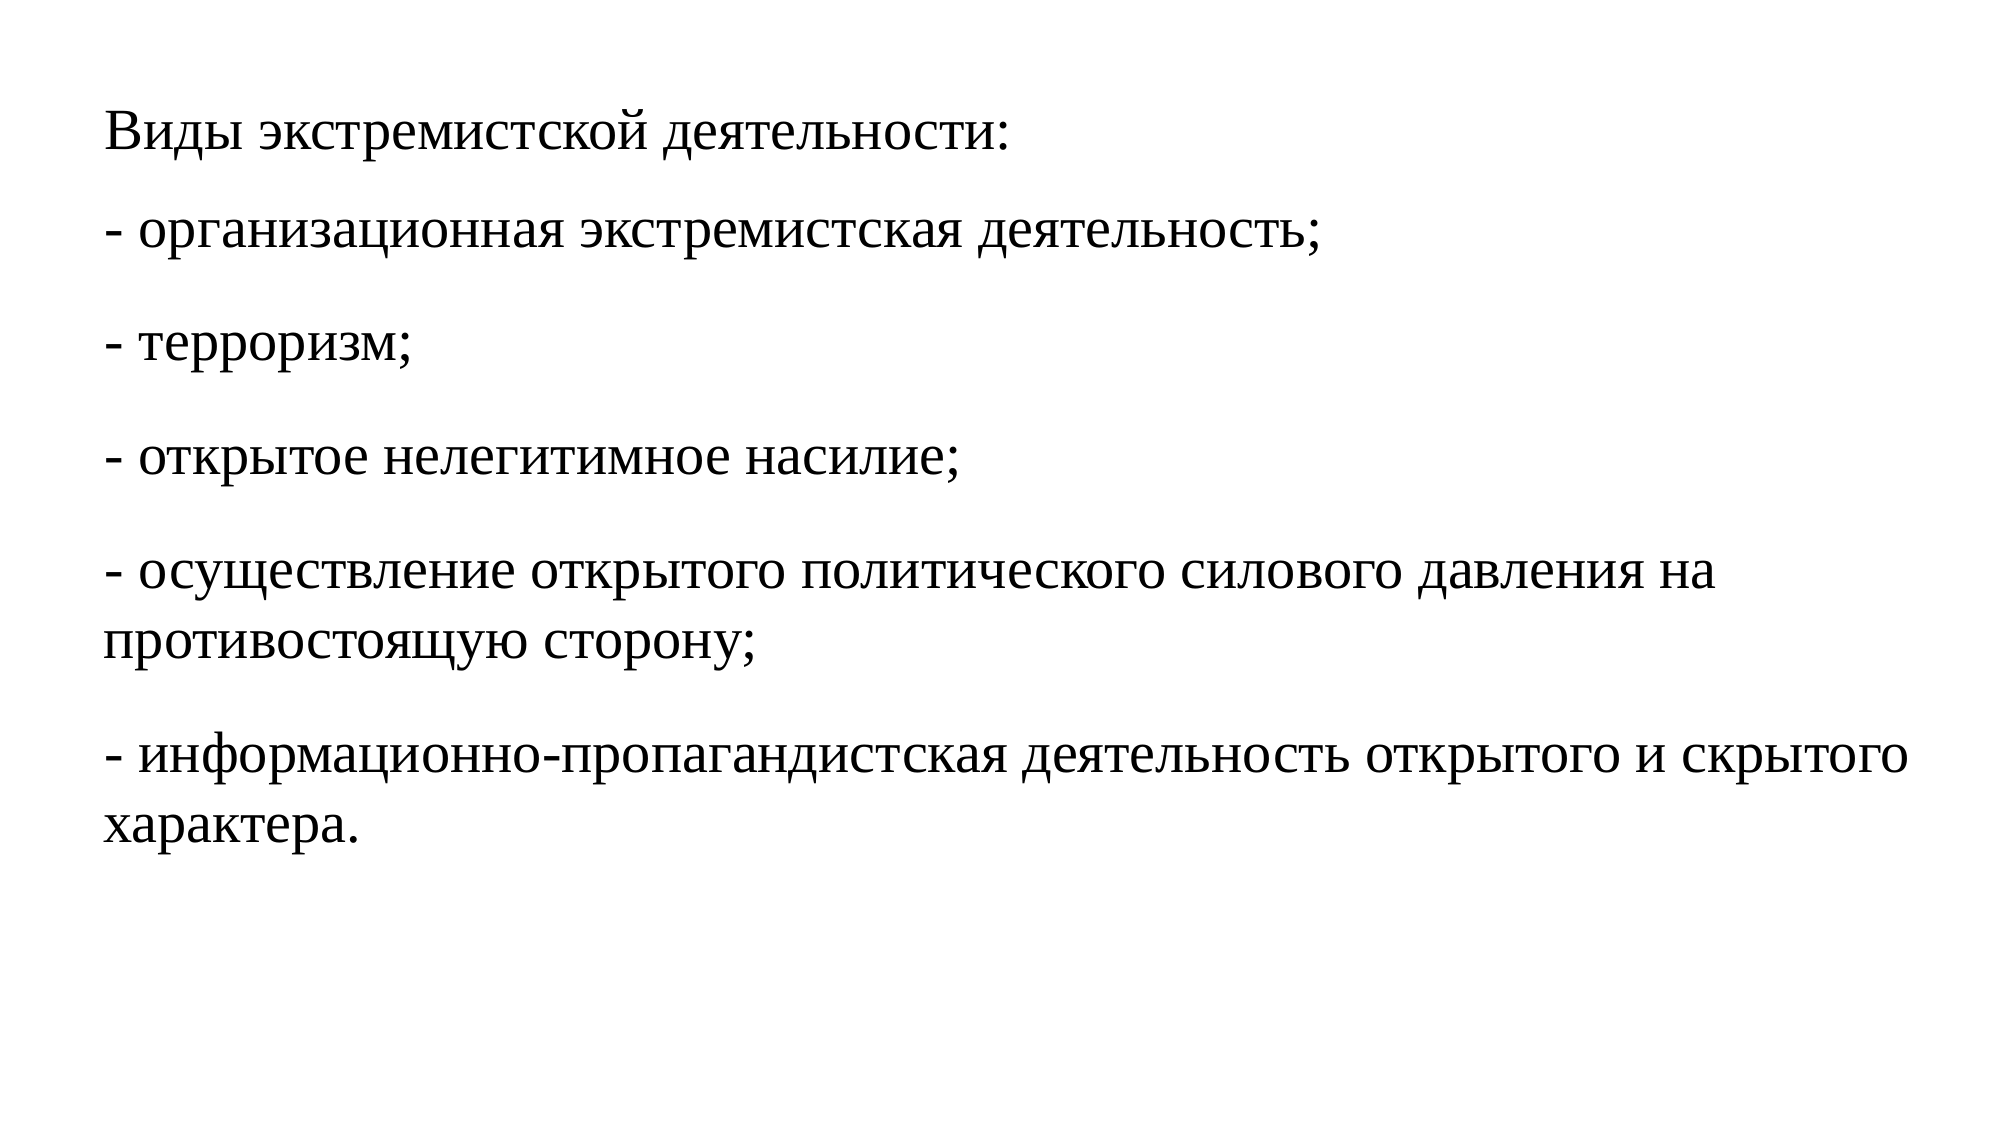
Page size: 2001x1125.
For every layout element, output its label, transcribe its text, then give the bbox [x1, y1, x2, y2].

list Виды экстремистской деятельности: - организационная экстремистская деятельность; - терроризм; - открытое нелегитимное насилие; - осуществление открытого политического силового давления на противостоящую сторону; - информационно-пропагандистская деятельность открытого и скрытого характера. [73, 84, 1953, 1104]
